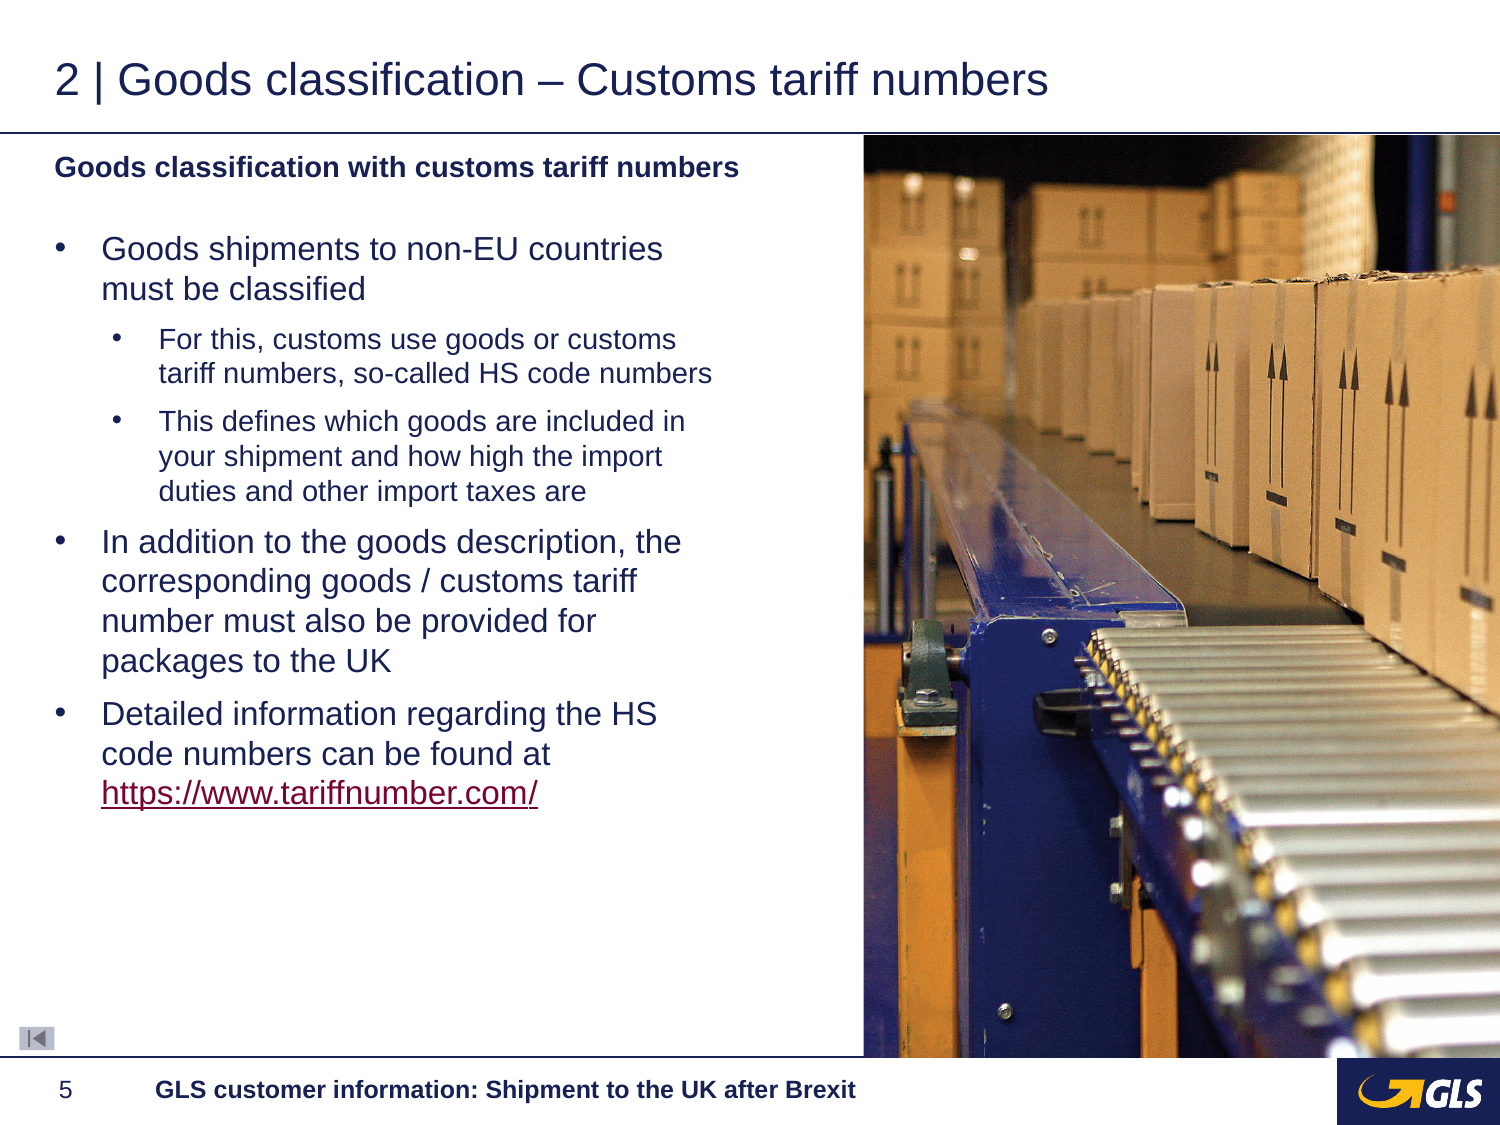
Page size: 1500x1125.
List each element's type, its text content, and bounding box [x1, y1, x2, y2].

footer GLS customer information: Shipment to the UK after Brexit [141, 1069, 1033, 1108]
text_box [18, 1026, 55, 1051]
slide_number 5 [59, 1069, 141, 1108]
list Goods shipments to non-EU countries must be classified For this, customs use goods or customs tariff numbers, so-called HS code numbers This defines which goods are included in your shipment and how high the import duties and other import taxes are In addition to the goods description, the corresponding goods / customs tariff number must also be provided for packages to the UK Detailed information regarding the HS code numbers can be found at https://www.tariffnumber.com/ [54, 220, 750, 1005]
text_box Goods classification with customs tariff numbers [54, 140, 863, 178]
title 2 | Goods classification – Customs tariff numbers [54, 42, 1449, 113]
picture [863, 135, 1500, 1058]
